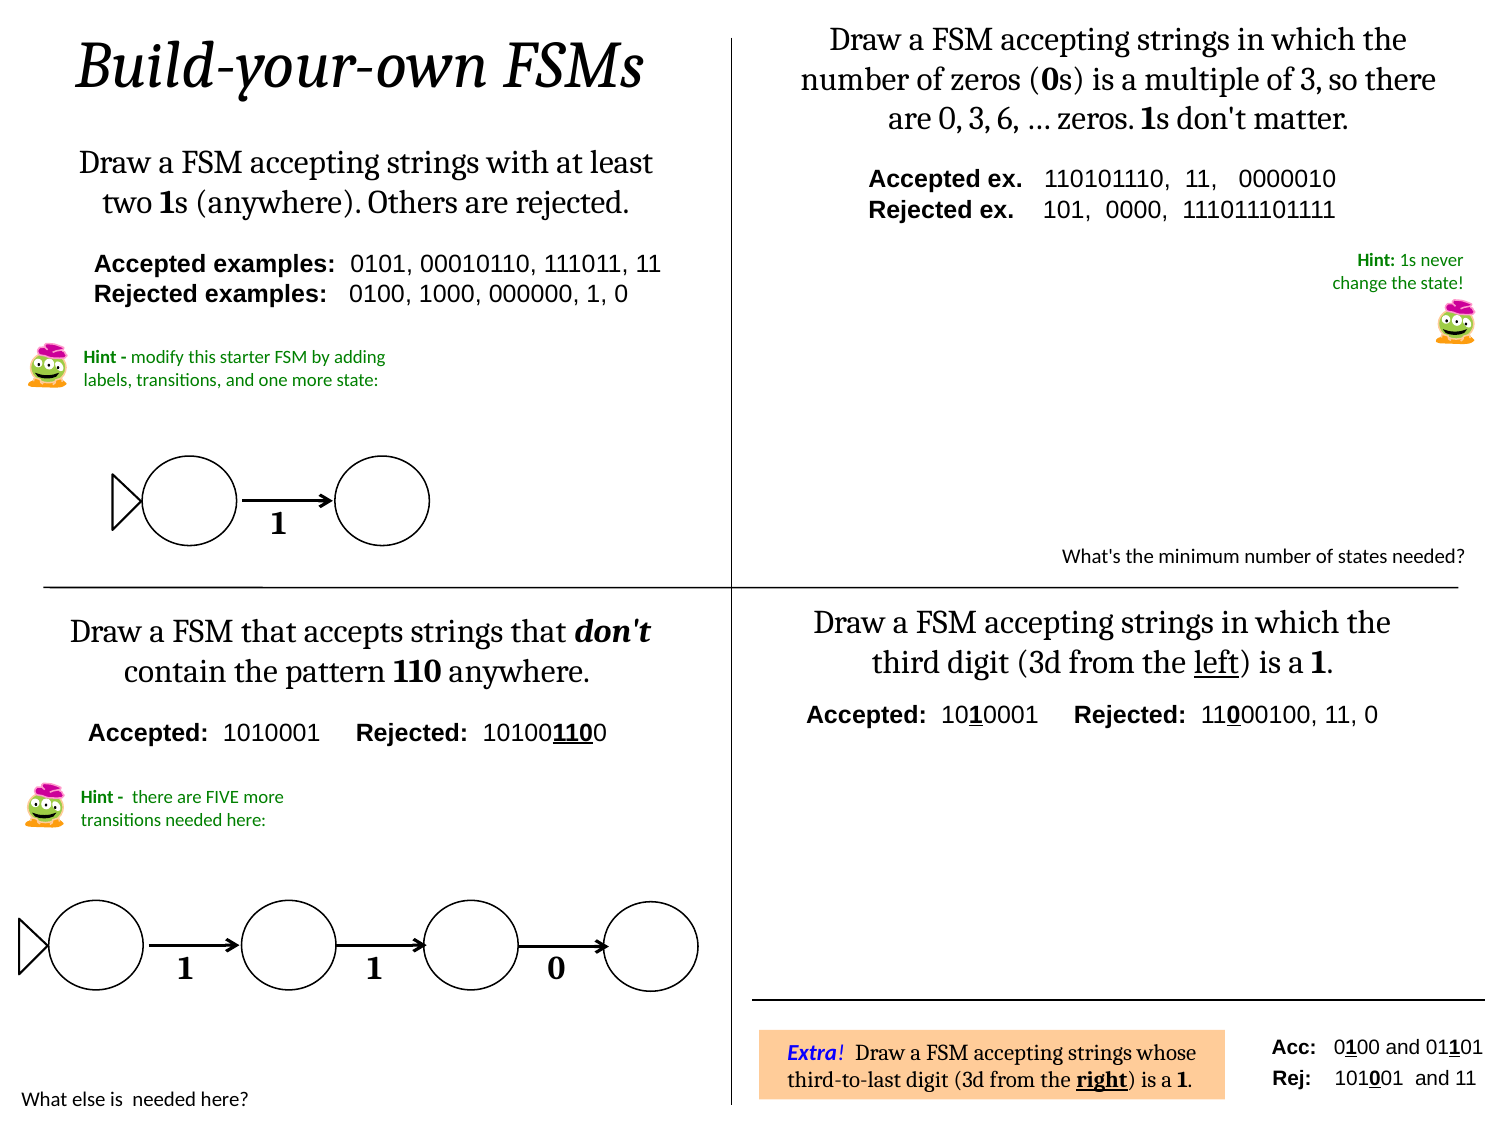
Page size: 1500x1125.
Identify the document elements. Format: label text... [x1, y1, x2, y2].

text_box Accepted examples: 0101, 00010110, 111011, 11 Rejected examples: 0100, 1000, 000000, 1, 0 [79, 250, 692, 314]
text_box [603, 901, 699, 992]
text_box 1 [256, 494, 302, 500]
text_box [19, 918, 48, 975]
text_box Draw a FSM accepting strings in which the third digit (3d from the left) is a 1. [766, 596, 1439, 688]
text_box [112, 474, 142, 530]
text_box 1 [163, 953, 209, 994]
text_box 0 [532, 938, 581, 945]
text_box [25, 783, 65, 828]
text_box Acc: 0100 and 01101 [1256, 1035, 1500, 1065]
text_box [423, 900, 519, 990]
text_box Draw a FSM accepting strings in which the number of zeros (0s) is a multiple of 3, so there are 0, 3, 6, … zeros. 1s don't matter. [774, 9, 1463, 145]
text_box Accepted ex. 110101110, 11, 0000010 Rejected ex. 101, 0000, 111011101111 [853, 165, 1419, 230]
text_box What else is needed here? [6, 1077, 265, 1118]
text_box 0 [532, 953, 581, 994]
text_box Build-your-own FSMs [9, 13, 711, 108]
text_box Hint - there are FIVE more transitions needed here: [66, 777, 317, 837]
text_box 1 [352, 953, 398, 994]
text_box [241, 900, 336, 990]
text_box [1436, 299, 1476, 344]
text_box 1 [256, 508, 302, 550]
text_box 1 [352, 938, 398, 944]
text_box [142, 456, 237, 546]
text_box What's the minimum number of states needed? [1047, 534, 1481, 575]
text_box Rej: 101001 and 11 [1257, 1066, 1500, 1097]
text_box Draw a FSM that accepts strings that don't contain the pattern 110 anywhere. [29, 602, 692, 697]
text_box Hint - modify this starter FSM by adding labels, transitions, and one more state: [69, 337, 427, 398]
text_box Accepted: 1010001 Rejected: 11000100, 11, 0 [791, 701, 1439, 735]
text_box Draw a FSM accepting strings with at least two 1s (anywhere). Others are rejected. [35, 133, 698, 228]
text_box [48, 900, 144, 990]
text_box Hint: 1s never change the state! [1306, 240, 1479, 301]
text_box Accepted: 1010001 Rejected: 101001100 [73, 719, 624, 752]
text_box [334, 456, 430, 546]
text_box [28, 343, 68, 388]
text_box Extra! Draw a FSM accepting strings whose third-to-last digit (3d from the right) is a 1. [759, 1029, 1225, 1100]
text_box 1 [163, 938, 209, 944]
